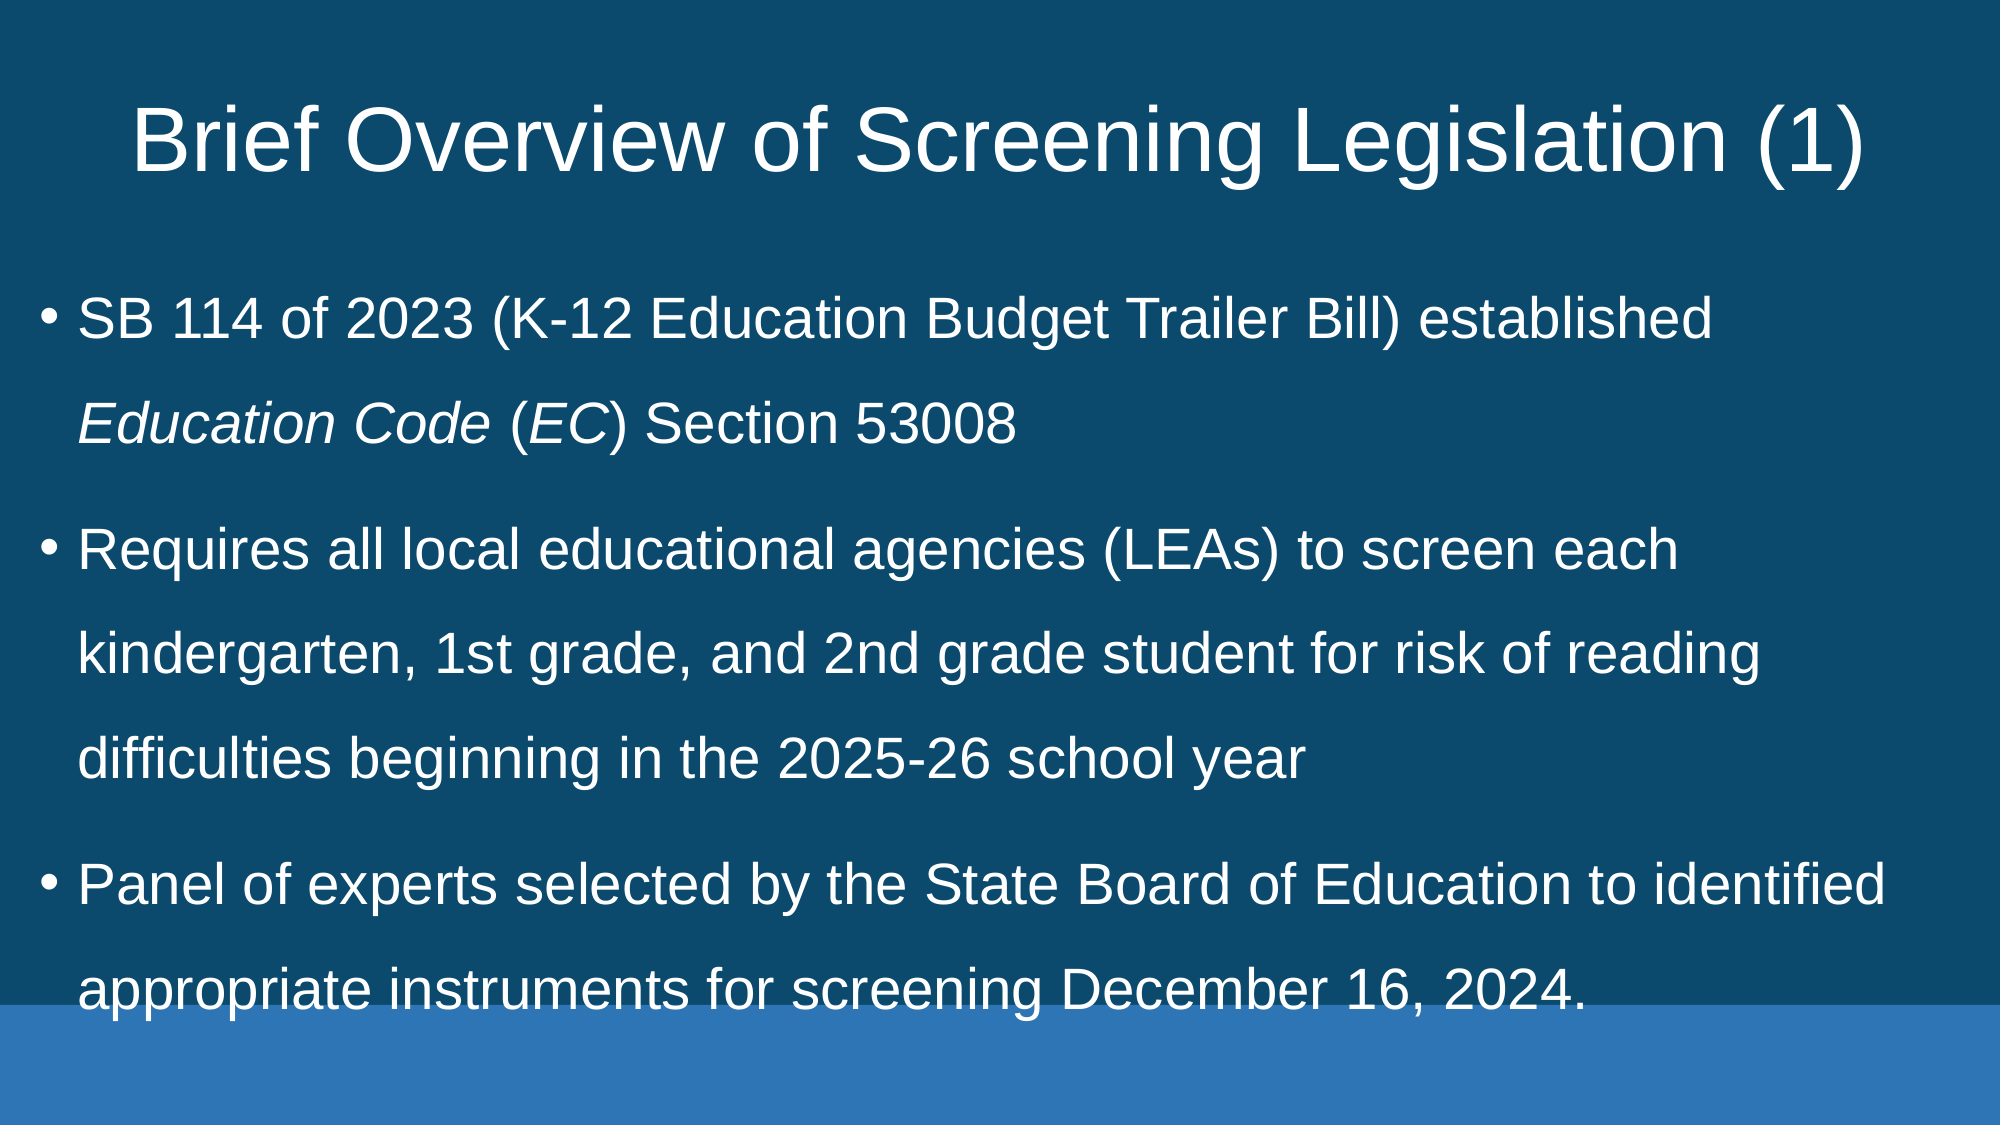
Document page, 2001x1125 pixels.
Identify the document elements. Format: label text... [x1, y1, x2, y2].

list SB 114 of 2023 (K-12 Education Budget Trailer Bill) established Education Code (EC) Section 53008 Requires all local educational agencies (LEAs) to screen each kindergarten, 1st grade, and 2nd grade student for risk of reading difficulties beginning in the 2025-26 school year Panel of experts selected by the State Board of Education to identified appropriate instruments for screening December 16, 2024. [24, 238, 1975, 1092]
title Brief Overview of Screening Legislation (1) [24, 33, 1975, 238]
